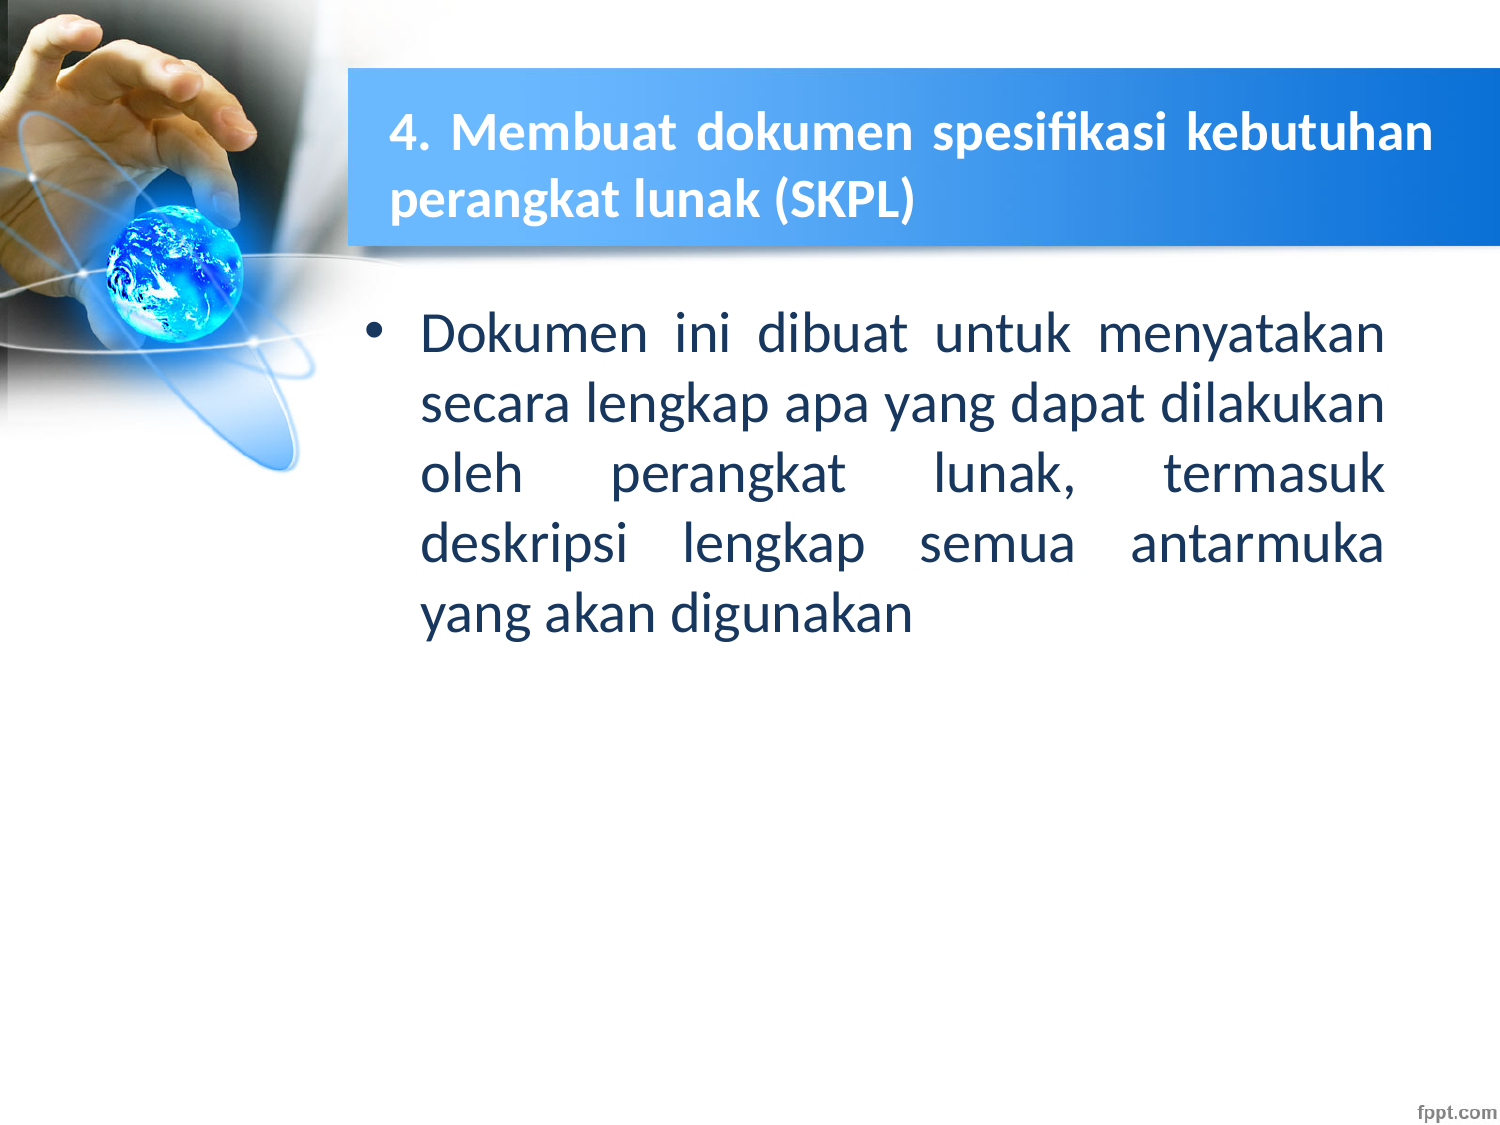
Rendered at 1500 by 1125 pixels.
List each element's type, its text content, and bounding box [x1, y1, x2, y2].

picture [0, 0, 1500, 1125]
list Dokumen ini dibuat untuk menyatakan secara lengkap apa yang dapat dilakukan oleh perangkat lunak, termasuk deskripsi lengkap semua antarmuka yang akan digunakan [349, 286, 1402, 1039]
title 4. Membuat dokumen spesifikasi kebutuhan perangkat lunak (SKPL) [374, 86, 1452, 237]
